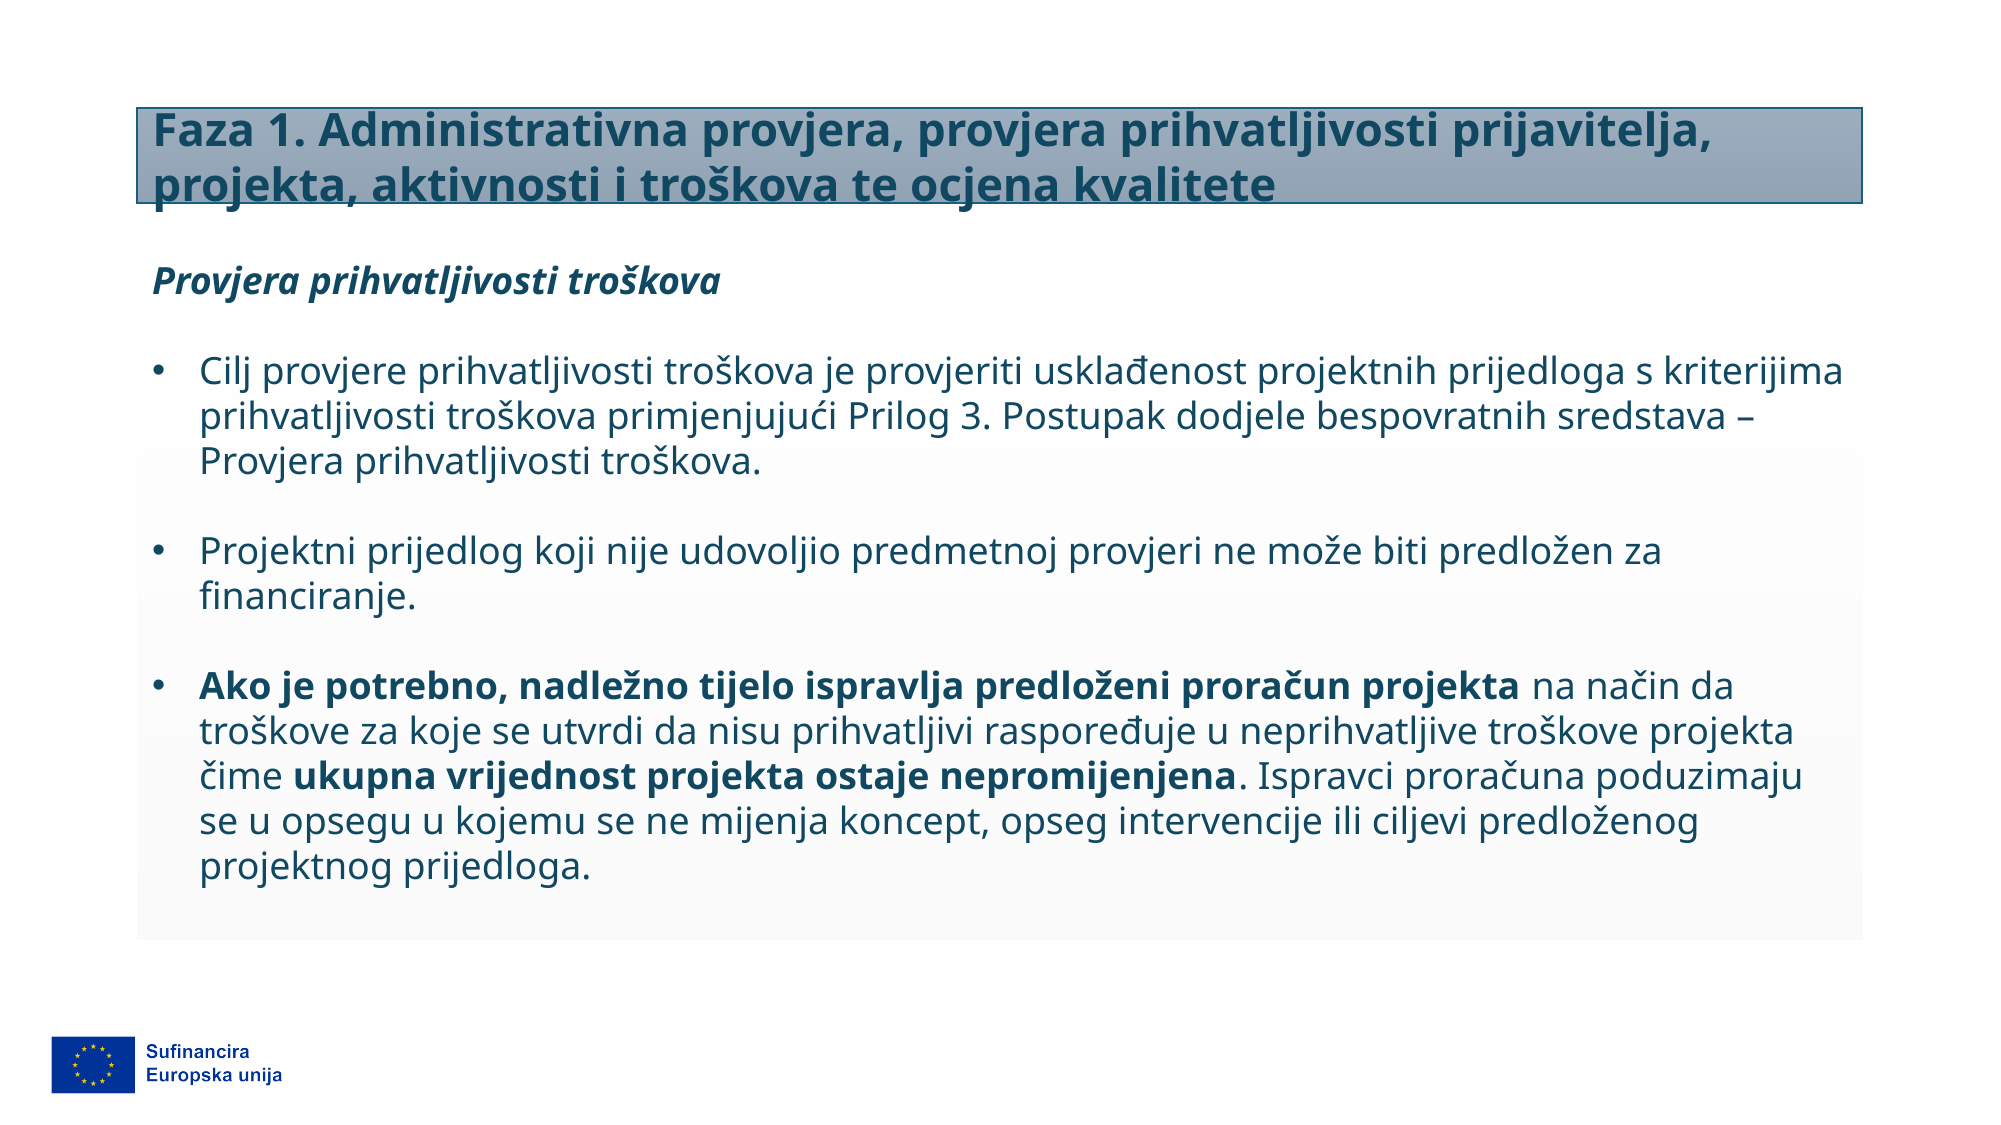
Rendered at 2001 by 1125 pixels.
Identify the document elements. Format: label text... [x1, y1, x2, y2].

text_box Faza 1. Administrativna provjera, provjera prihvatljivosti prijavitelja, projekta, aktivnosti i troškova te ocjena kvalitete [136, 107, 1863, 204]
text_box Provjera prihvatljivosti troškova Cilj provjere prihvatljivosti troškova je provjeriti usklađenost projektnih prijedloga s kriterijima prihvatljivosti troškova primjenjujući Prilog 3. Postupak dodjele bespovratnih sredstava – Provjera prihvatljivosti troškova. Projektni prijedlog koji nije udovoljio predmetnoj provjeri ne može biti predložen za financiranje. Ako je potrebno, nadležno tijelo ispravlja predloženi proračun projekta na način da troškove za koje se utvrdi da nisu prihvatljivi raspoređuje u neprihvatljive troškove projekta čime ukupna vrijednost projekta ostaje nepromijenjena. Ispravci proračuna poduzimaju se u opsegu u kojemu se ne mijenja koncept, opseg intervencije ili ciljevi predloženog projektnog prijedloga. [137, 249, 1863, 940]
picture [47, 1032, 294, 1098]
